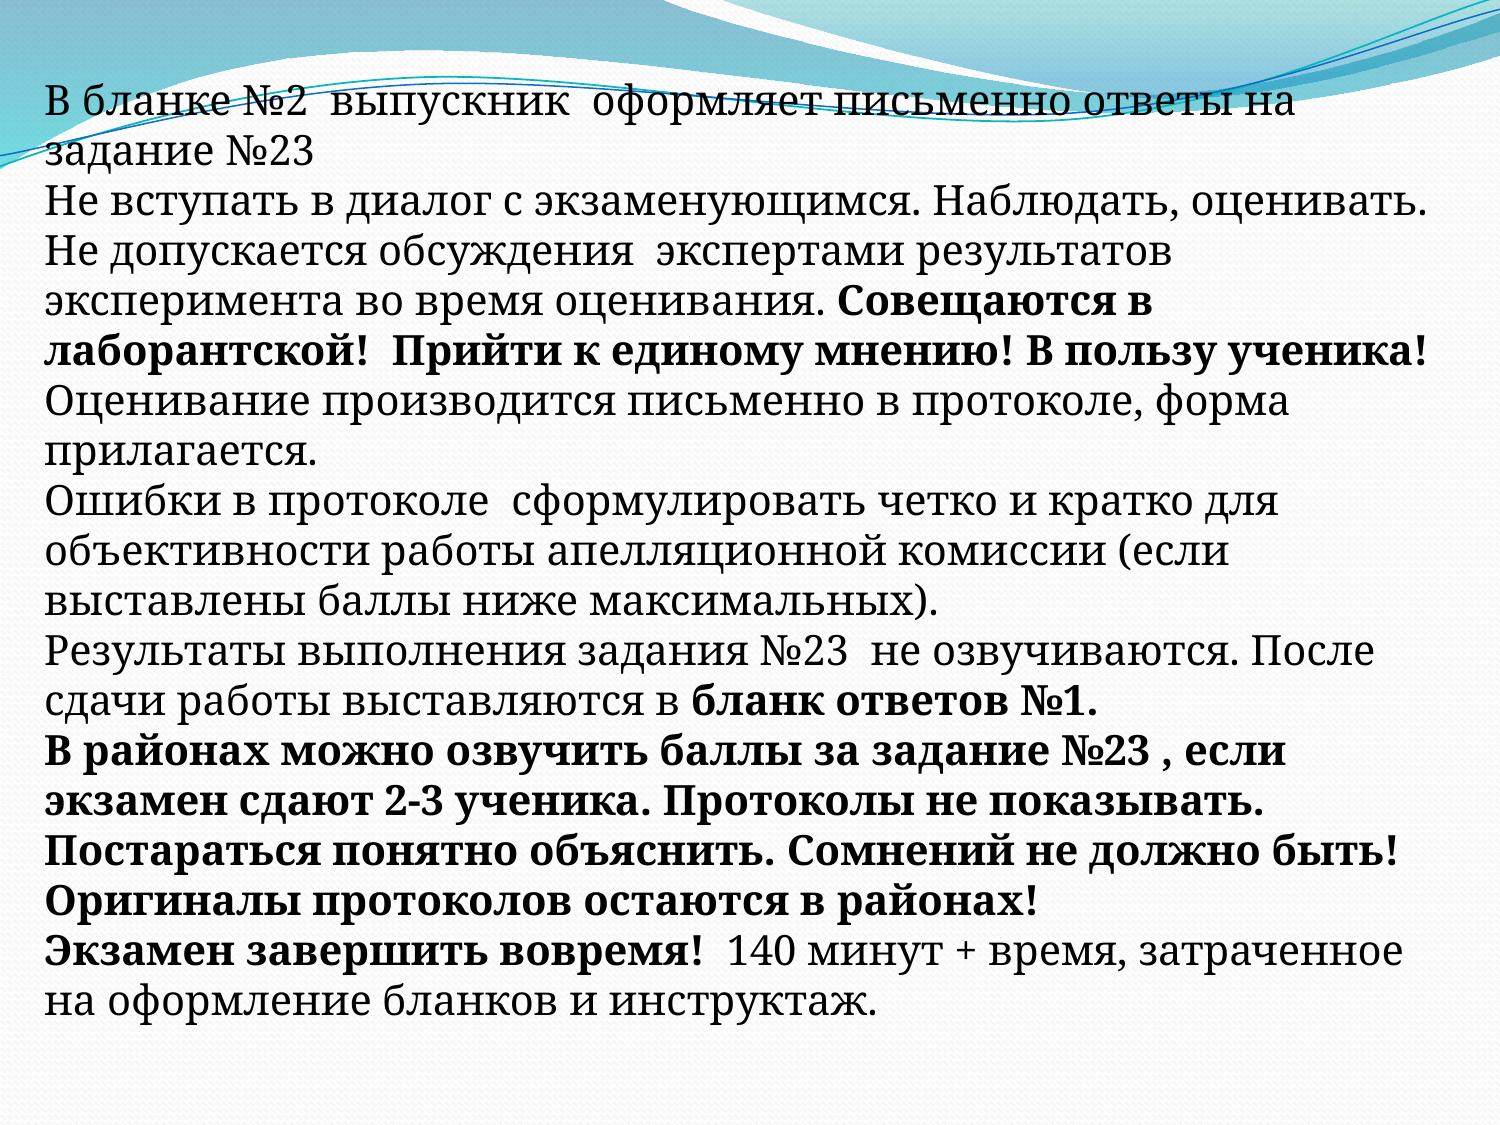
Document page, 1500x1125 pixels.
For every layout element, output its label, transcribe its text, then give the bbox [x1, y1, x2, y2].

text_box В бланке №2 выпускник оформляет письменно ответы на задание №23 Не вступать в диалог с экзаменующимся. Наблюдать, оценивать. Не допускается обсуждения экспертами результатов эксперимента во время оценивания. Совещаются в лаборантской! Прийти к единому мнению! В пользу ученика! Оценивание производится письменно в протоколе, форма прилагается. Ошибки в протоколе сформулировать четко и кратко для объективности работы апелляционной комиссии (если выставлены баллы ниже максимальных). Результаты выполнения задания №23 не озвучиваются. После сдачи работы выставляются в бланк ответов №1. В районах можно озвучить баллы за задание №23 , если экзамен сдают 2-3 ученика. Протоколы не показывать. Постараться понятно объяснить. Сомнений не должно быть! Оригиналы протоколов остаются в районах! Экзамен завершить вовремя! 140 минут + время, затраченное на оформление бланков и инструктаж. [29, 66, 1459, 1032]
